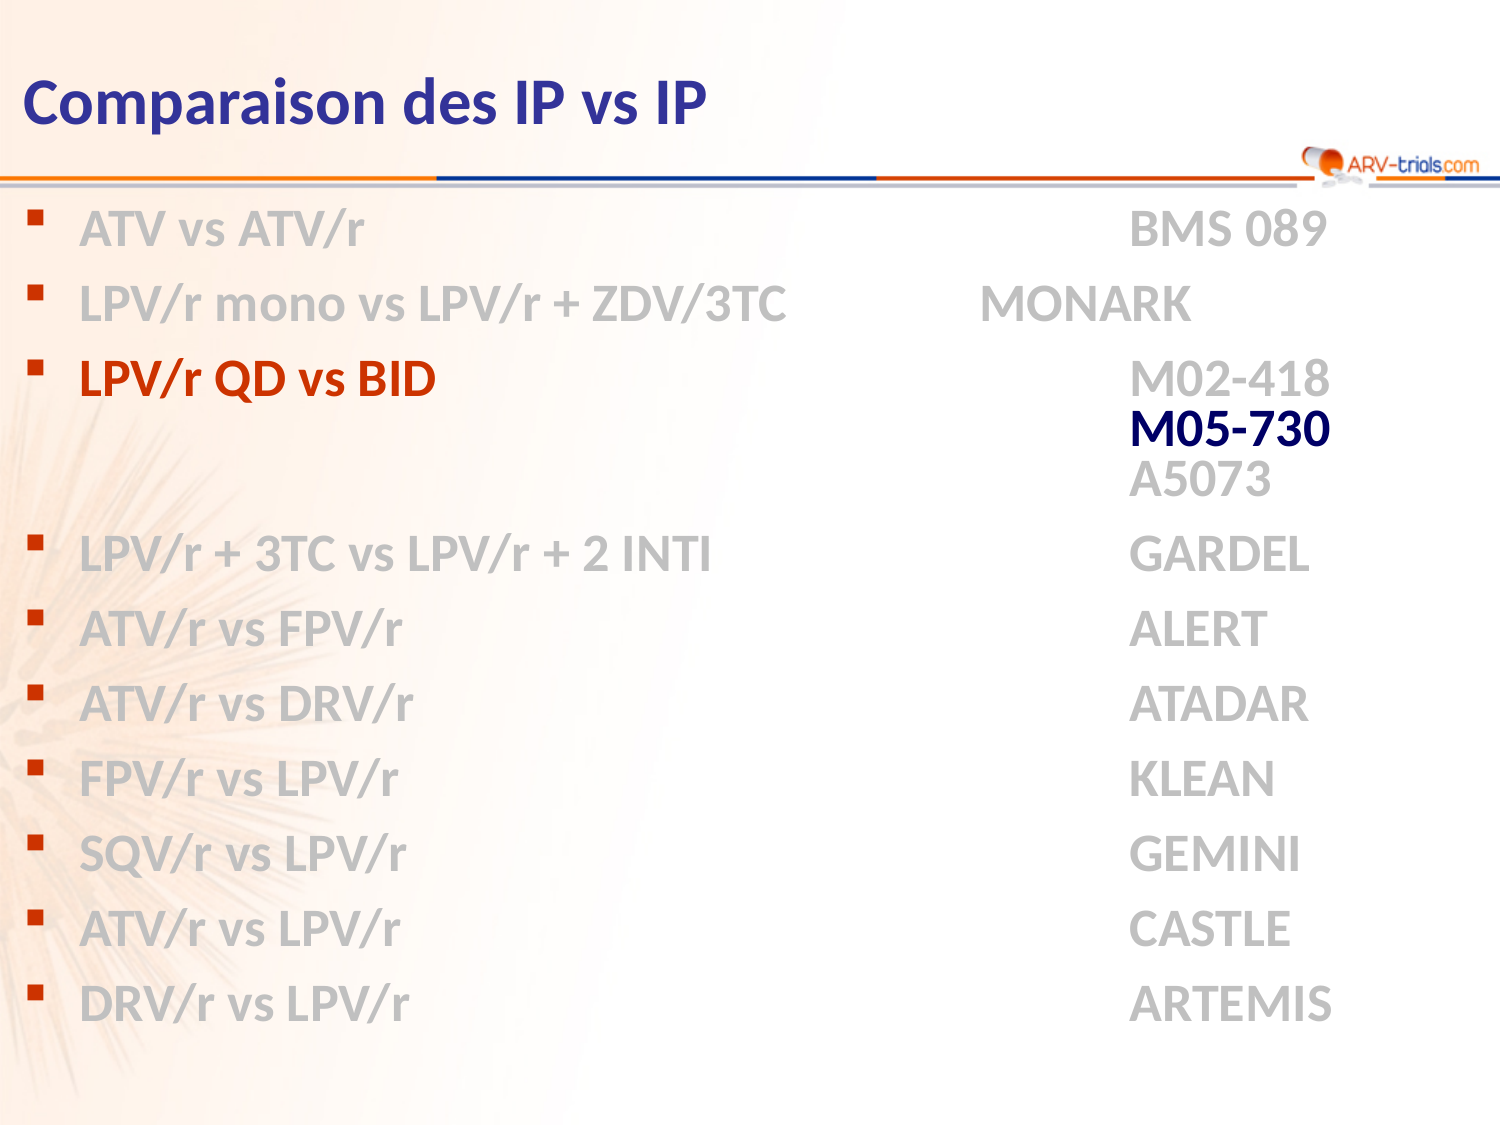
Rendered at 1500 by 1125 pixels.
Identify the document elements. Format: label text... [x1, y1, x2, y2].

title Comparaison des IP vs IP [8, 6, 1353, 190]
text_box ATV vs ATV/r BMS 089 LPV/r mono vs LPV/r + ZDV/3TC MONARK LPV/r QD vs BID M02-418 M05-730 A5073 LPV/r + 3TC vs LPV/r + 2 INTI GARDEL ATV/r vs FPV/r ALERT ATV/r vs DRV/r ATADAR FPV/r vs LPV/r KLEAN SQV/r vs LPV/r GEMINI ATV/r vs LPV/r CASTLE DRV/r vs LPV/r ARTEMIS [8, 200, 1353, 1071]
picture [0, 0, 1500, 1125]
